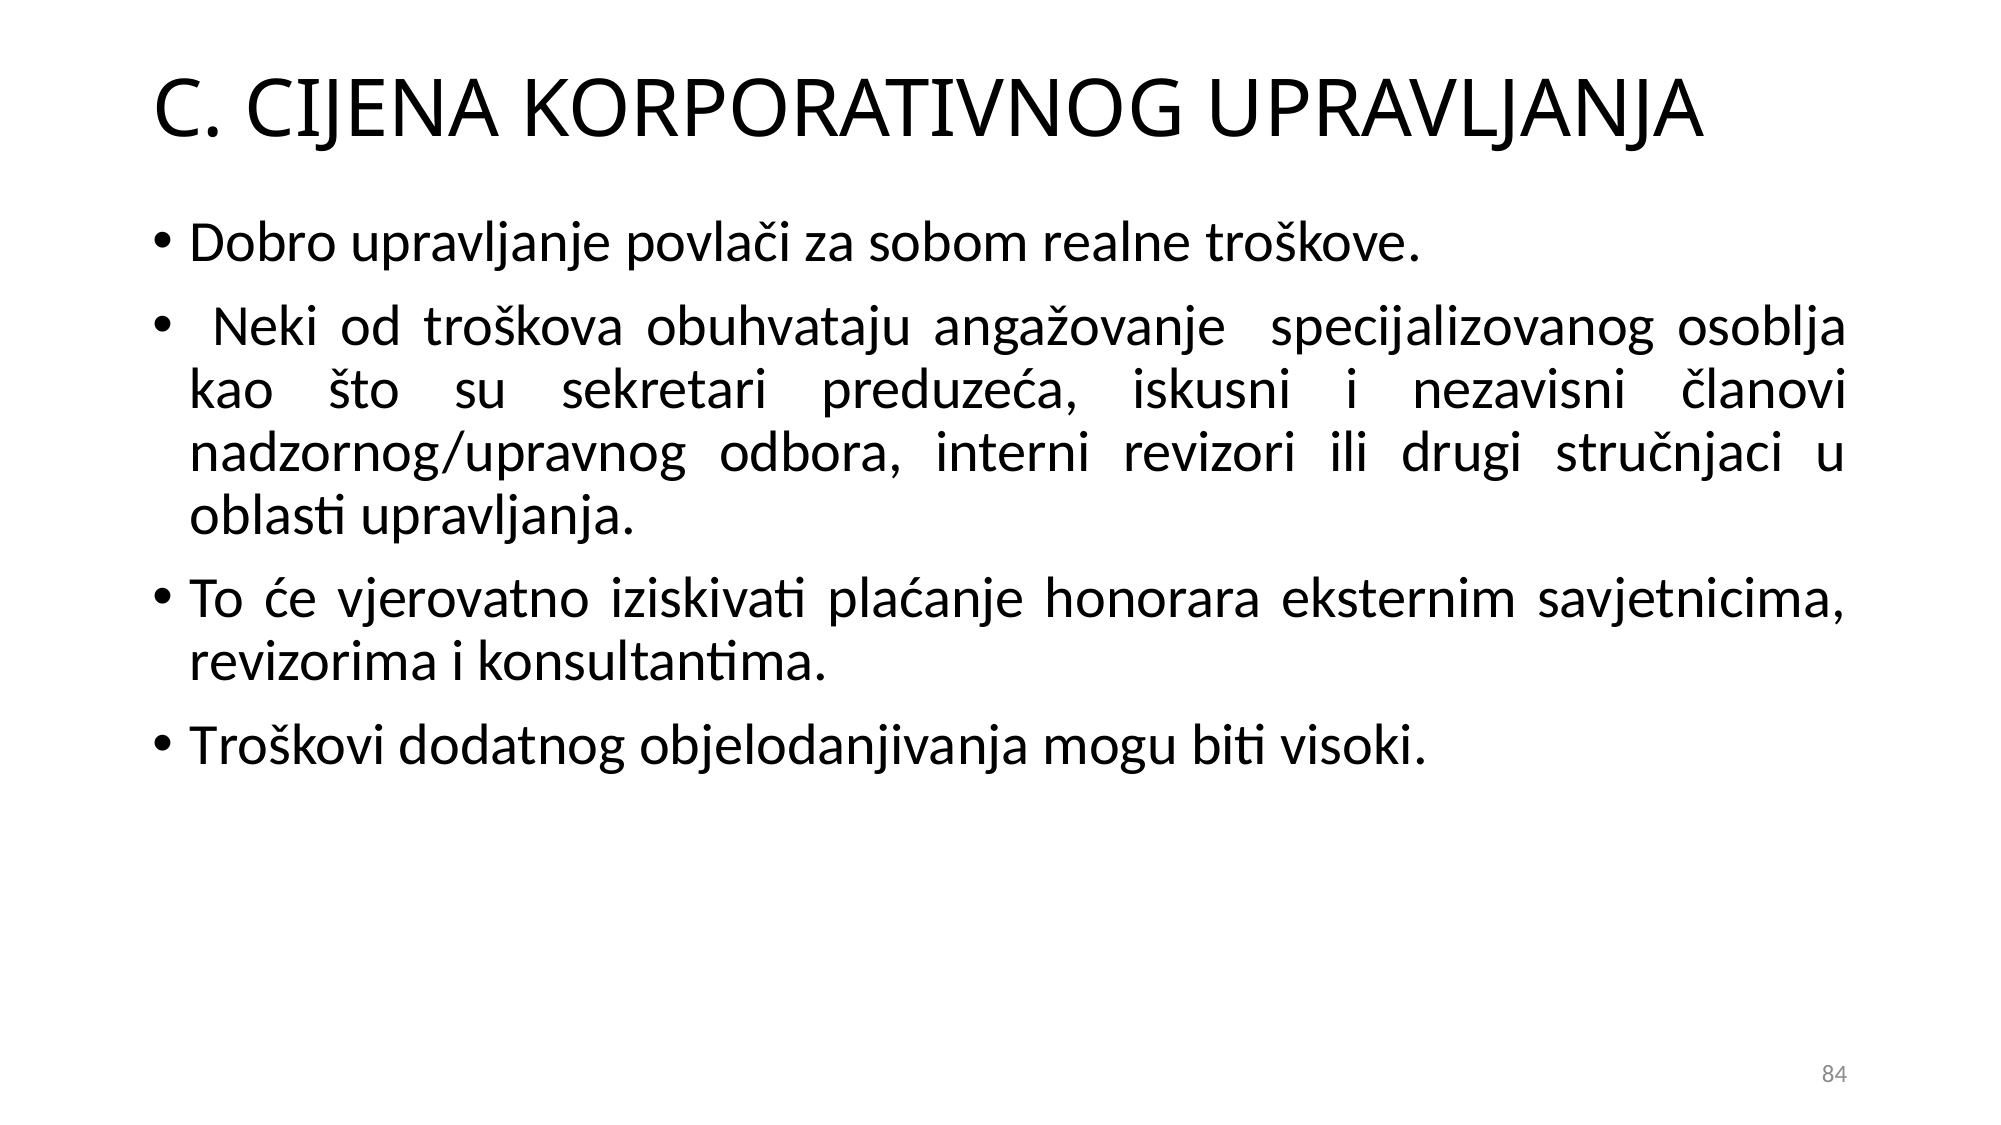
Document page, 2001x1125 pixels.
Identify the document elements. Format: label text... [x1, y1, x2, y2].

slide_number 84 [1412, 1042, 1863, 1103]
list Dobro upravljanje povlači za sobom realne troškove. Neki od troškova obuhvataju angažovanje specijalizovanog osoblja kao što su sekretari preduzeća, iskusni i nezavisni članovi nadzornog/upravnog odbora, interni revizori ili drugi stručnjaci u oblasti upravljanja. To će vjerovatno iziskivati plaćanje honorara eksternim savjetnicima, revizorima i konsultantima. Troškovi dodatnog objelodanjivanja mogu biti visoki. [137, 204, 1863, 1014]
title C. CIJENA KORPORATIVNOG UPRAVLJANJA [137, 59, 1863, 163]
